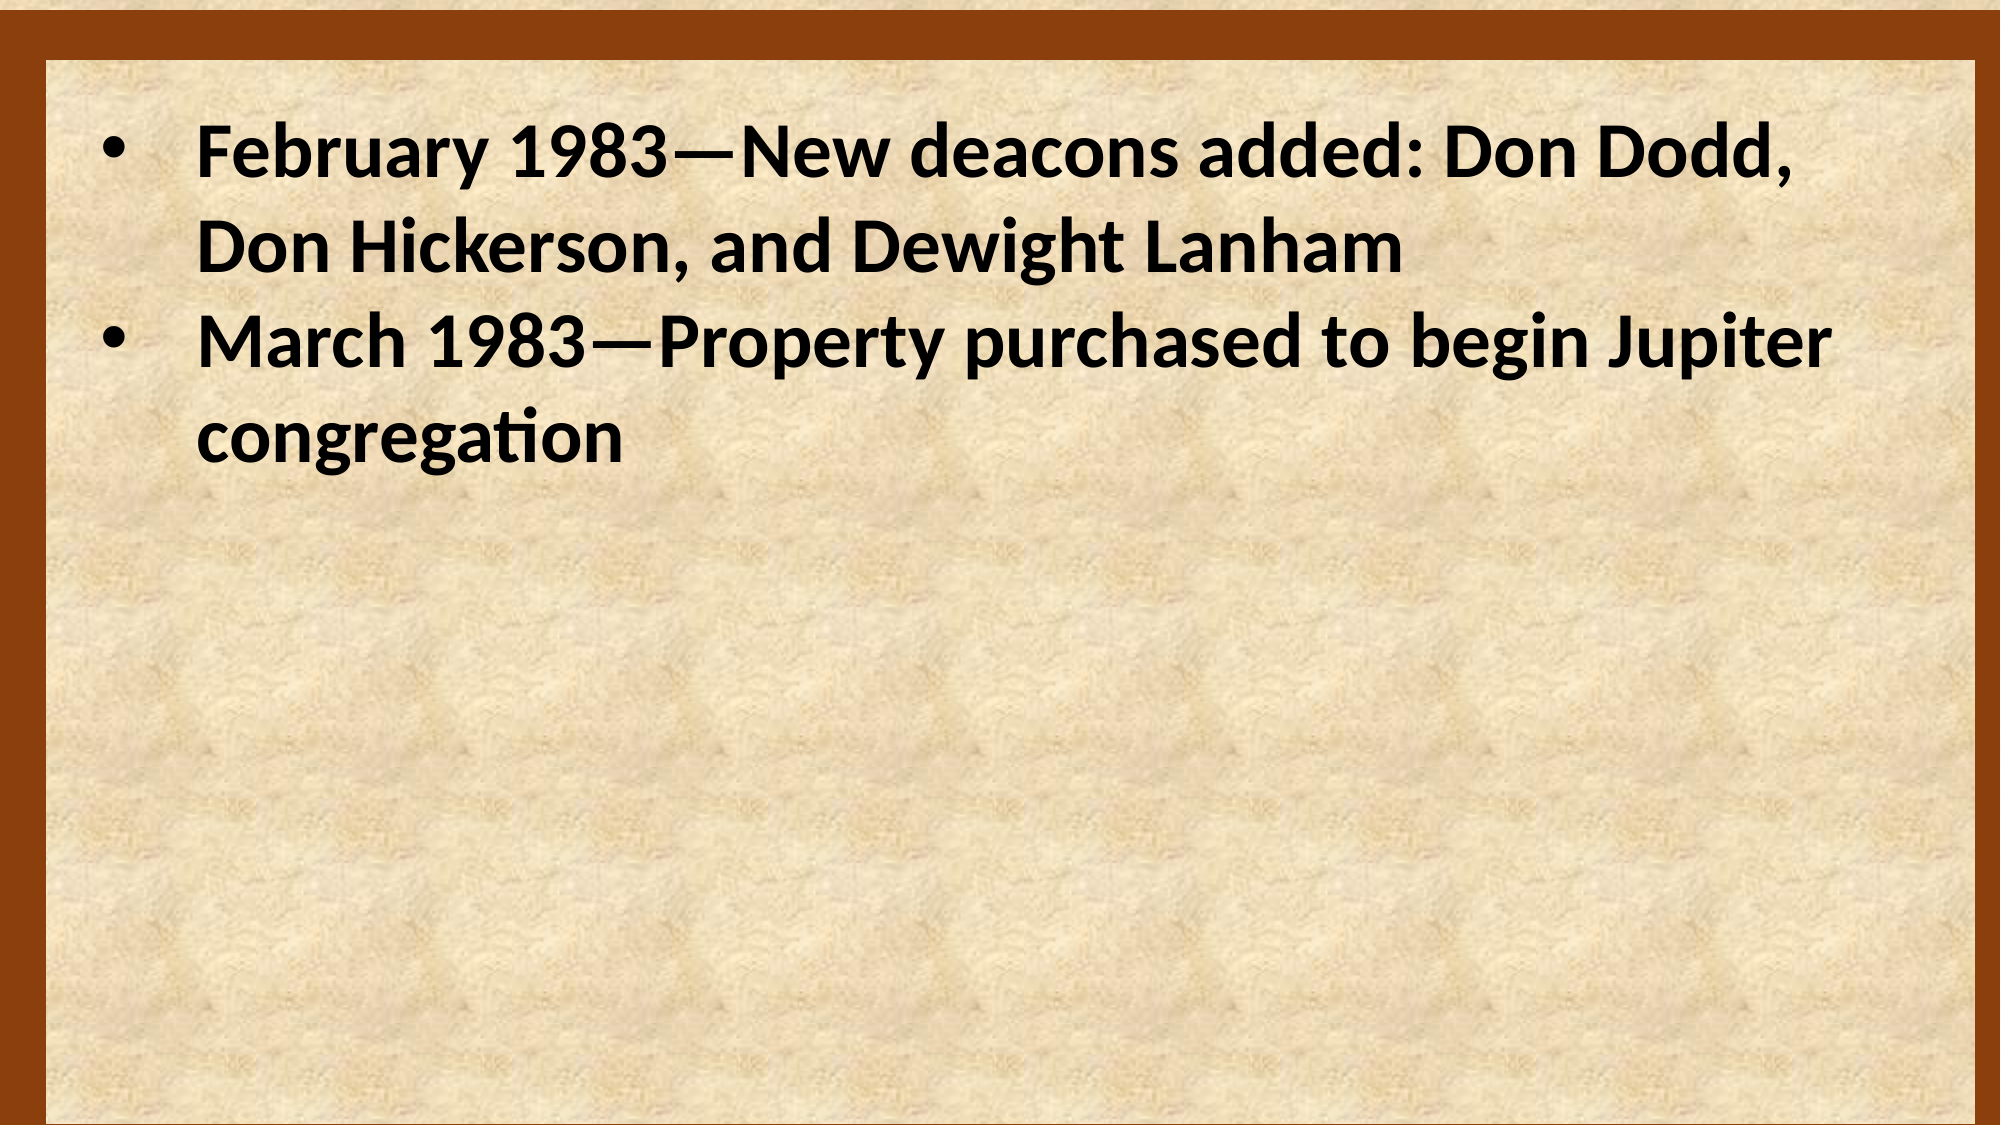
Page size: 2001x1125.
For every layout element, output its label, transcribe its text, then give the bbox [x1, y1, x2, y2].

picture [0, 0, 2001, 1125]
text_box [20, 34, 2000, 1125]
text_box February 1983—New deacons added: Don Dodd, Don Hickerson, and Dewight Lanham March 1983—Property purchased to begin Jupiter congregation [85, 90, 1941, 486]
